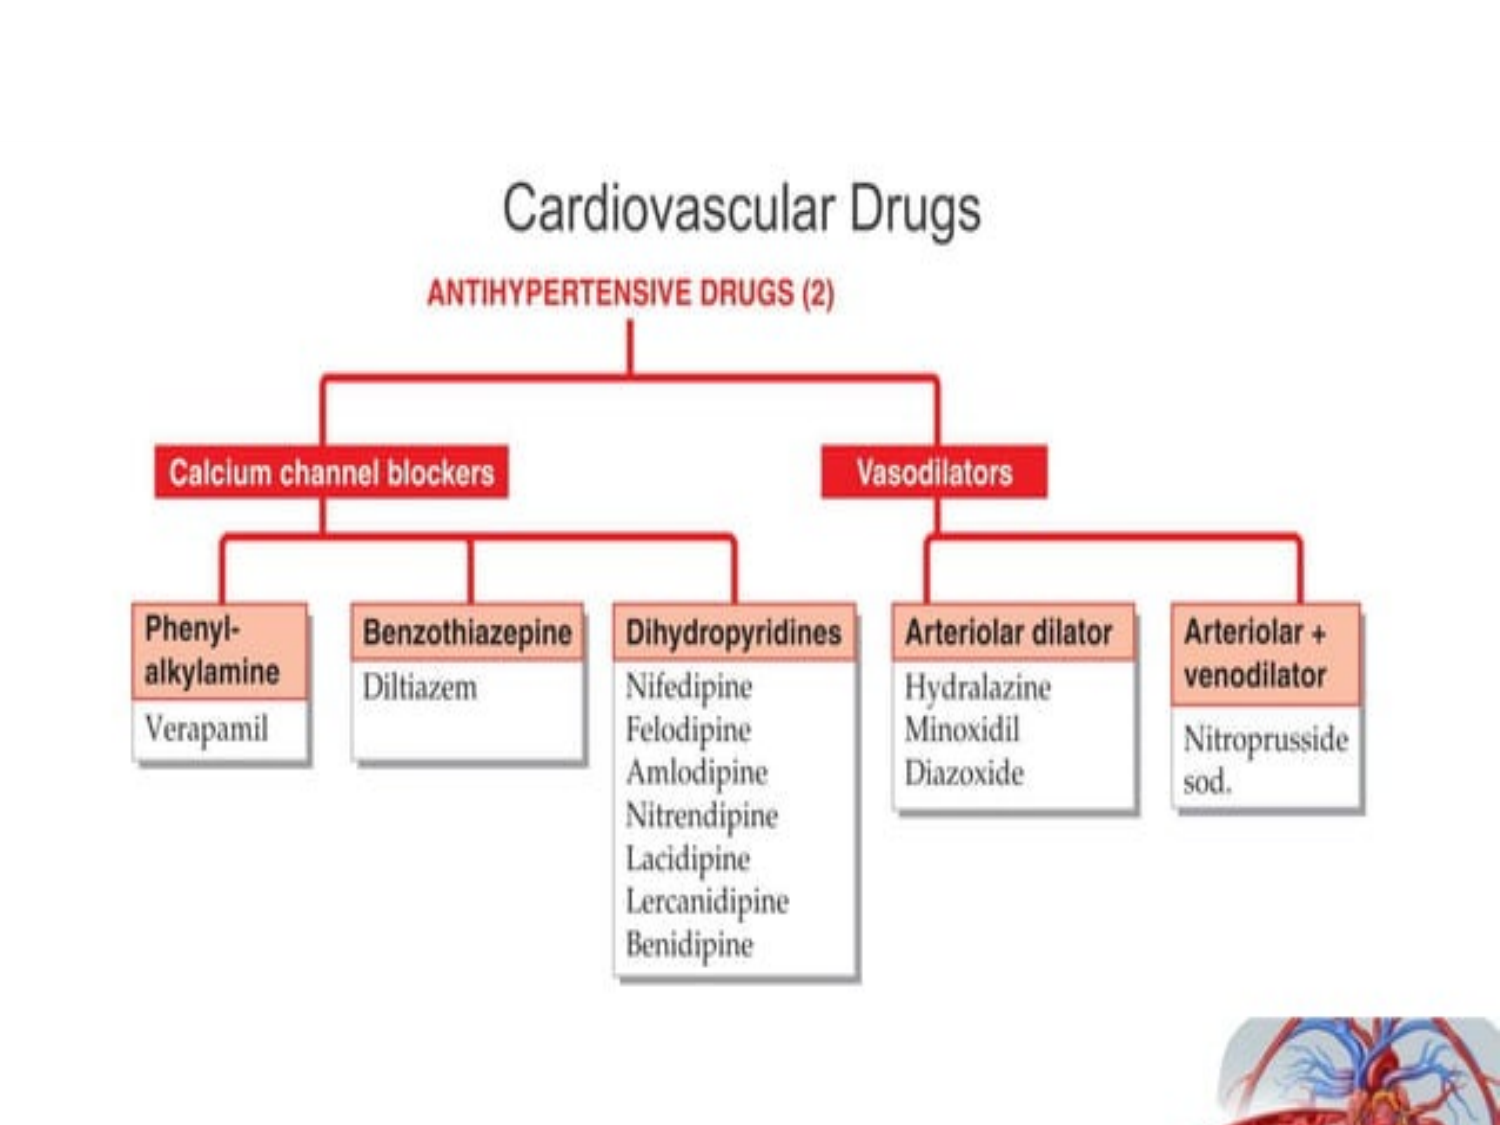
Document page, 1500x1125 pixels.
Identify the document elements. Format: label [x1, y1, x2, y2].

picture [0, 139, 1500, 1125]
